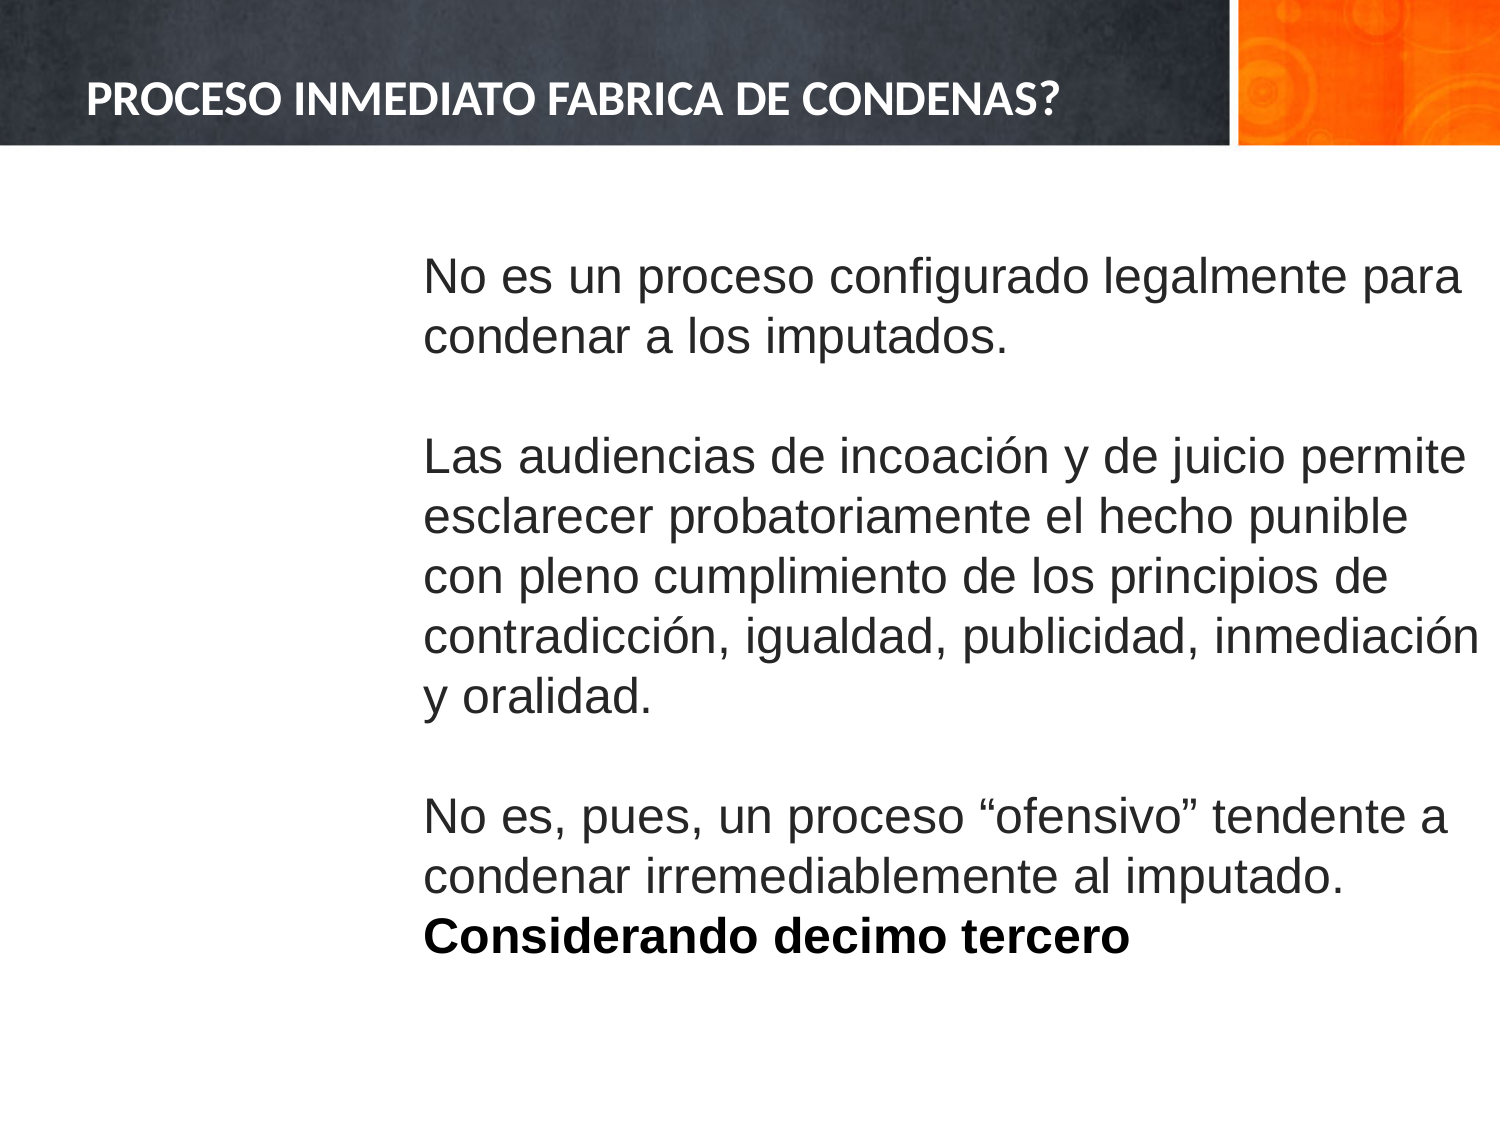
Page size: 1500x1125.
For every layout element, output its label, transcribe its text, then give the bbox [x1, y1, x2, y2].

text_box No es un proceso configurado legalmente para condenar a los imputados. Las audiencias de incoación y de juicio permite esclarecer probatoriamente el hecho punible con pleno cumplimiento de los principios de contradicción, igualdad, publicidad, inmediación y oralidad. No es, pues, un proceso “ofensivo” tendente a condenar irremediablemente al imputado. Considerando decimo tercero [408, 231, 1500, 976]
title PROCESO INMEDIATO FABRICA DE CONDENAS? [71, 12, 1163, 133]
picture [0, 0, 1500, 1125]
